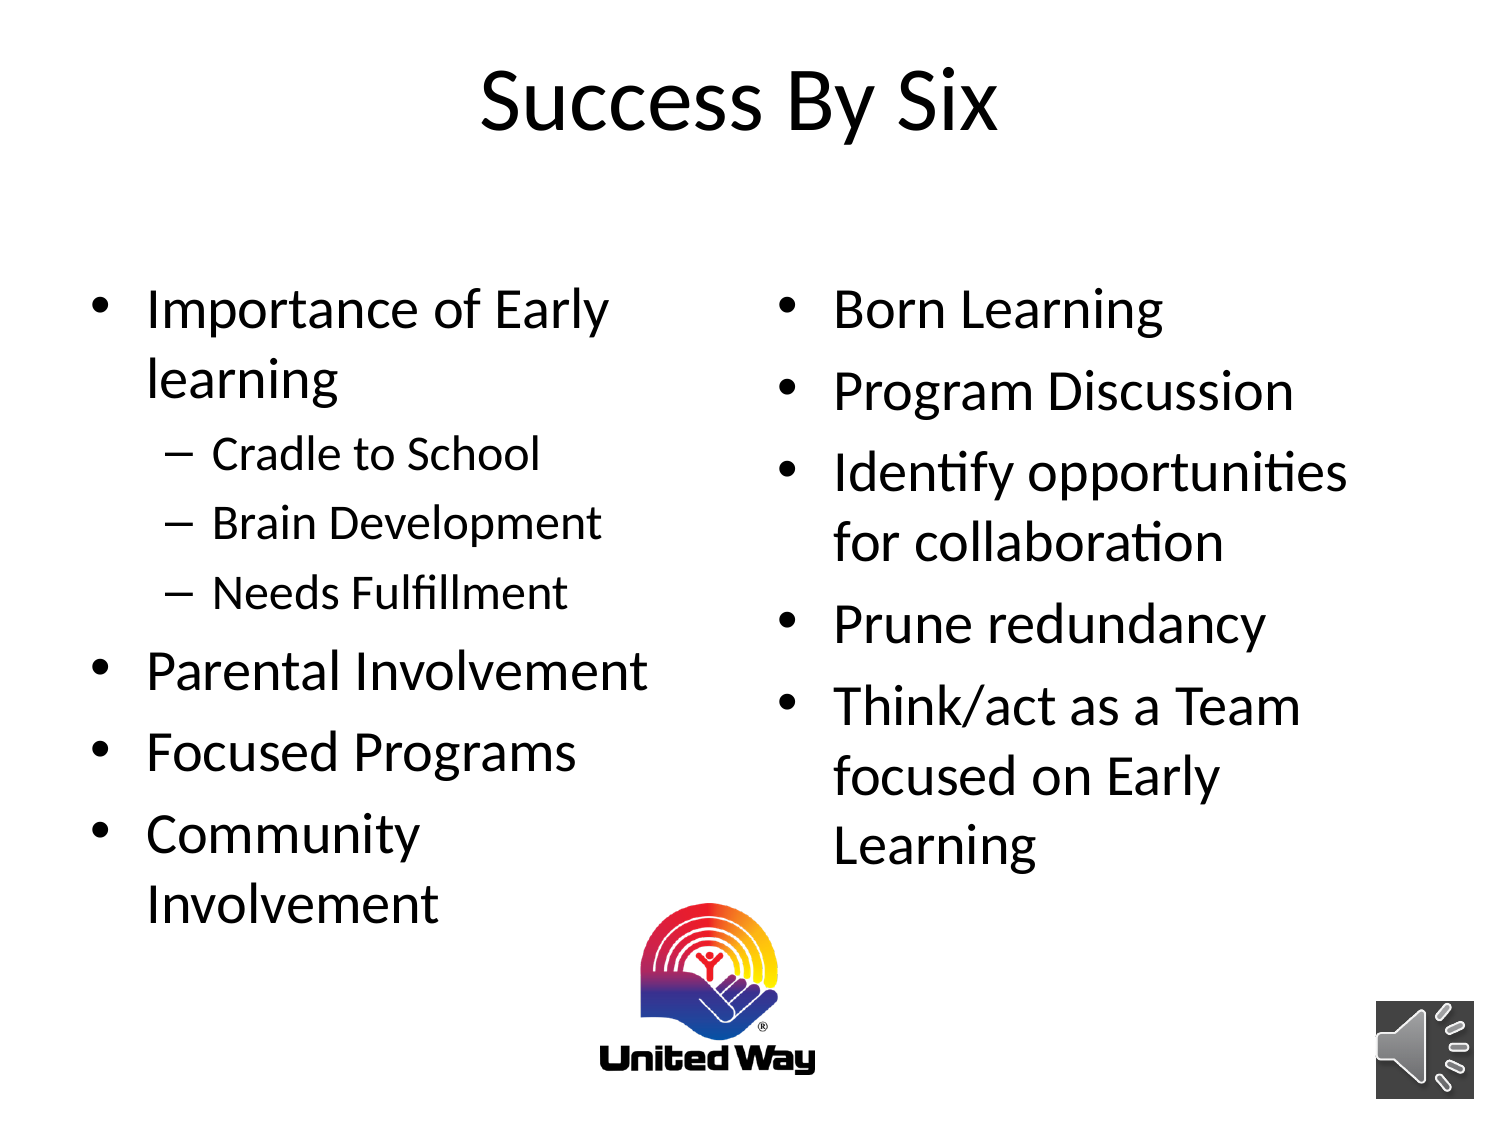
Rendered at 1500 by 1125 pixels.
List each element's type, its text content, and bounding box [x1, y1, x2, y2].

list Born Learning Program Discussion Identify opportunities for collaboration Prune redundancy Think/act as a Team focused on Early Learning [762, 262, 1425, 1005]
list Importance of Early learning Cradle to School Brain Development Needs Fulfillment Parental Involvement Focused Programs Community Involvement [75, 262, 738, 1005]
picture [599, 903, 815, 1075]
picture [1374, 999, 1476, 1101]
title Success By Six [200, 0, 1280, 188]
